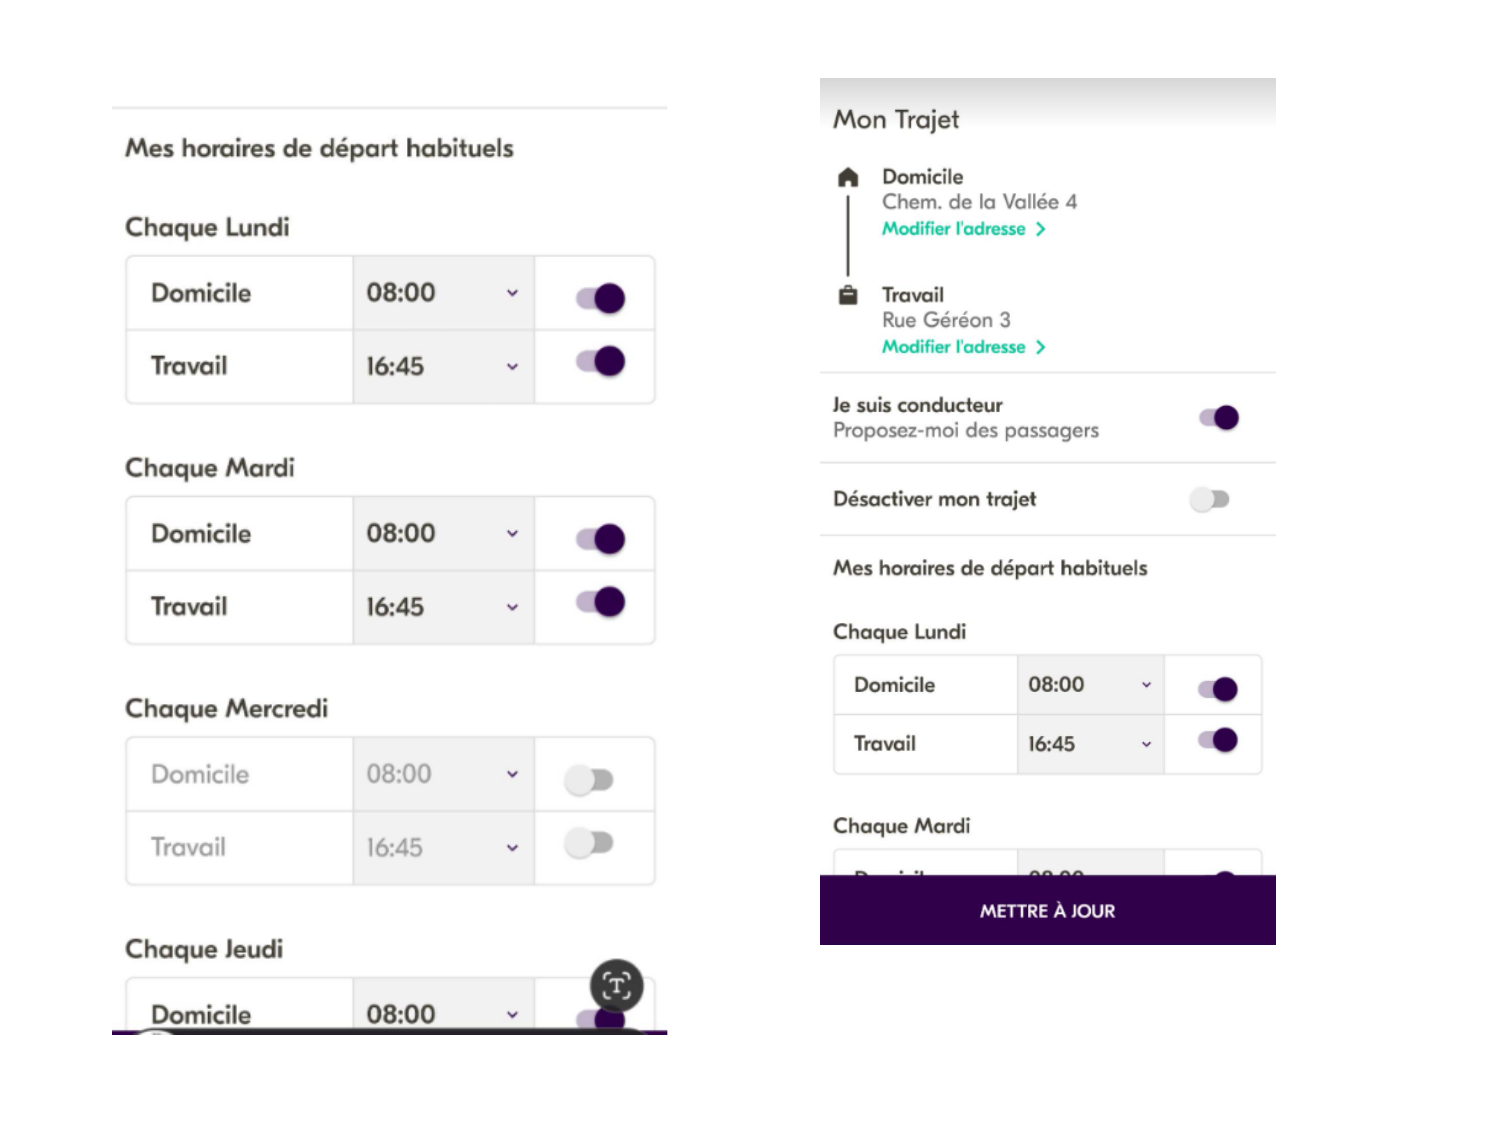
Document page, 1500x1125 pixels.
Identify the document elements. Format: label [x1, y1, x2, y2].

picture [111, 105, 668, 1036]
picture [820, 77, 1276, 946]
